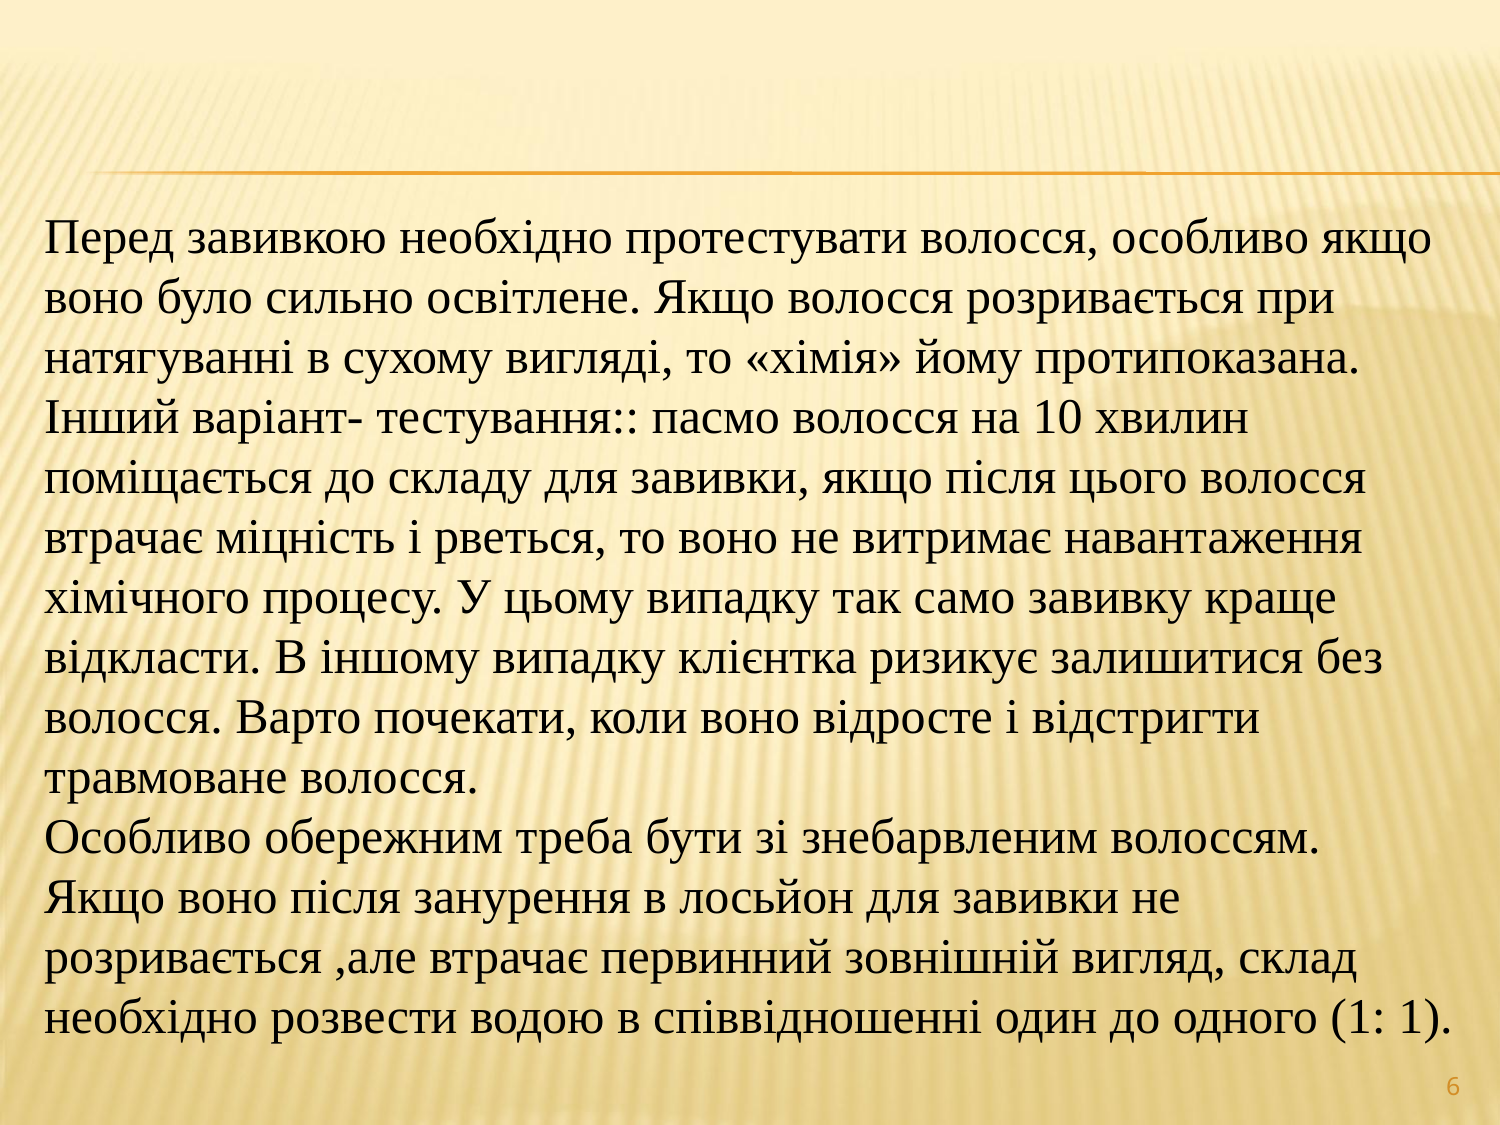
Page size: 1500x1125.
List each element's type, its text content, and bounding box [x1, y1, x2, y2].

text_box Перед завивкою необхідно протестувати волосся, особливо якщо воно було сильно освітлене. Якщо волосся розривається при натягуванні в сухому вигляді, то «хімія» йому протипоказана. Інший варіант- тестування:: пасмо волосся на 10 хвилин поміщається до складу для завивки, якщо після цього волосся втрачає міцність і рветься, то воно не витримає навантаження хімічного процесу. У цьому випадку так само завивку краще відкласти. В іншому випадку клієнтка ризикує залишитися без волосся. Варто почекати, коли воно відросте і відстригти травмоване волосся. Особливо обережним треба бути зі знебарвленим волоссям. Якщо воно після занурення в лосьйон для завивки не розривається ,але втрачає первинний зовнішній вигляд, склад необхідно розвести водою в співвідношенні один до одного (1: 1). [29, 196, 1470, 1052]
picture [0, 1, 1500, 1125]
text_box 6 [1350, 1062, 1475, 1103]
